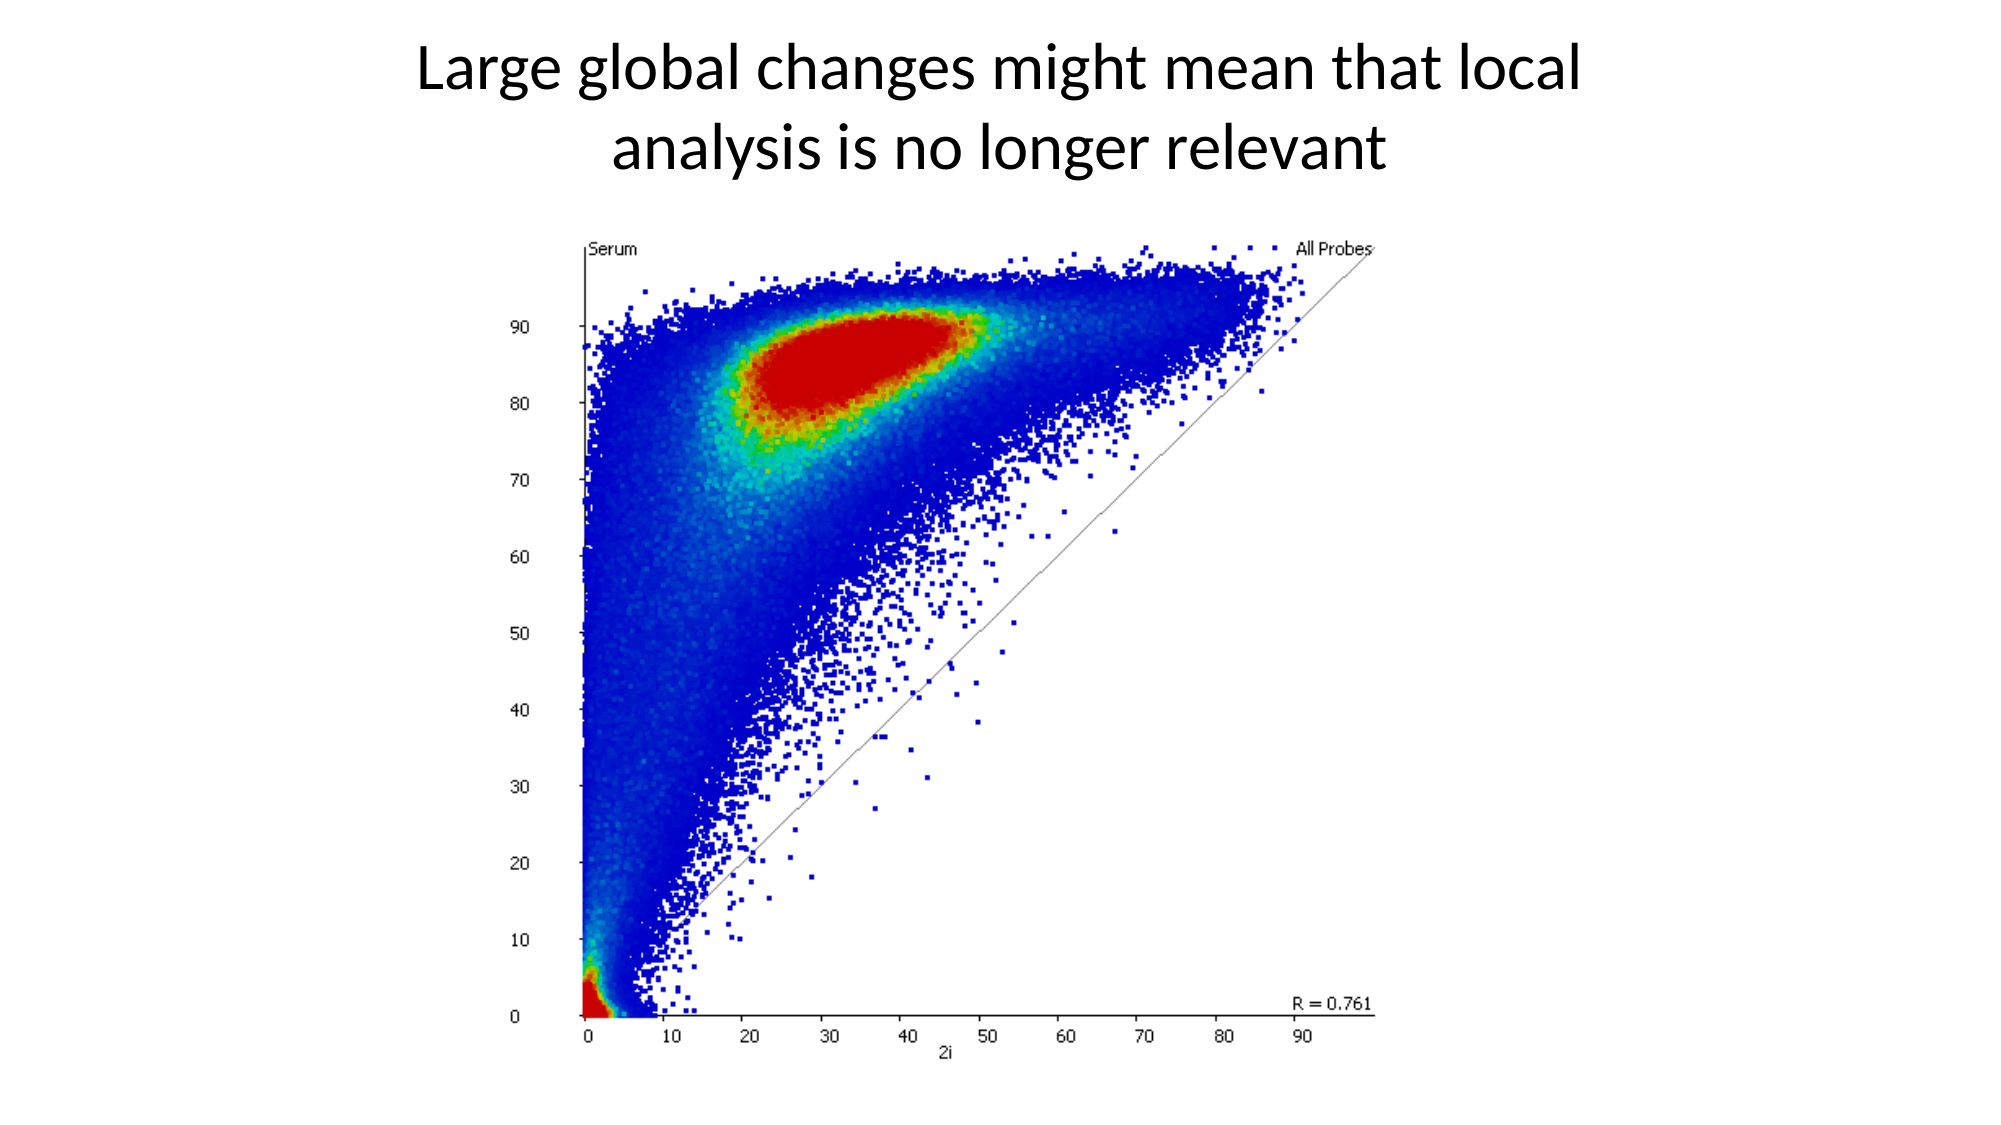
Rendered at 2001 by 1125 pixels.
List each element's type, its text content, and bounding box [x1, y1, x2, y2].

picture [503, 231, 1390, 1065]
title Large global changes might mean that local analysis is no longer relevant [324, 8, 1675, 197]
